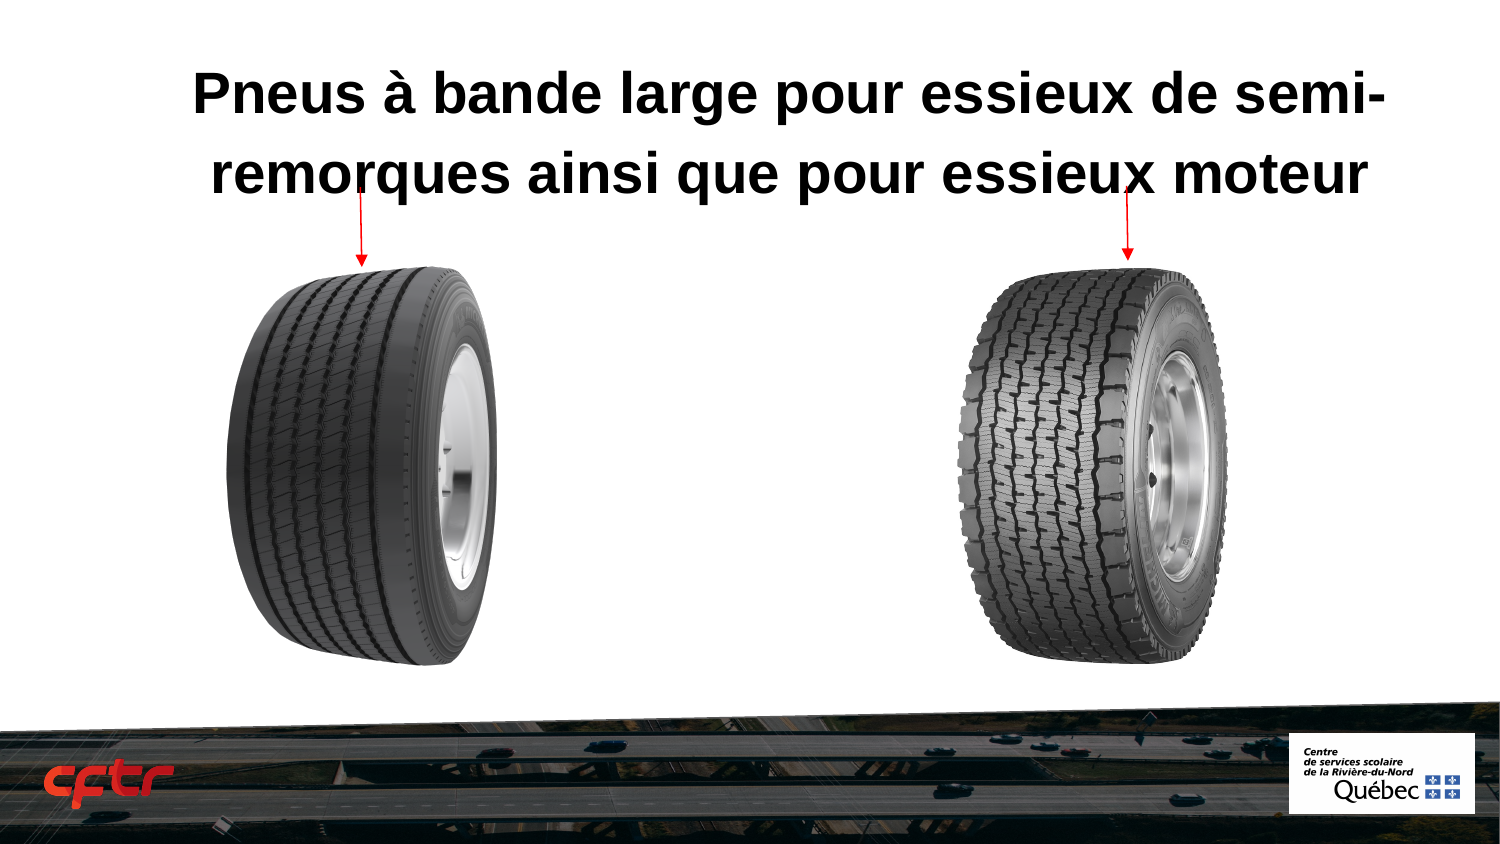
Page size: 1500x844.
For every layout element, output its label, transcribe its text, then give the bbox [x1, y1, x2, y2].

title Pneus à bande large pour essieux de semi-remorques ainsi que pour essieux moteur [17, 27, 1489, 222]
picture [226, 266, 498, 666]
picture [0, 704, 1499, 844]
picture [956, 268, 1228, 665]
